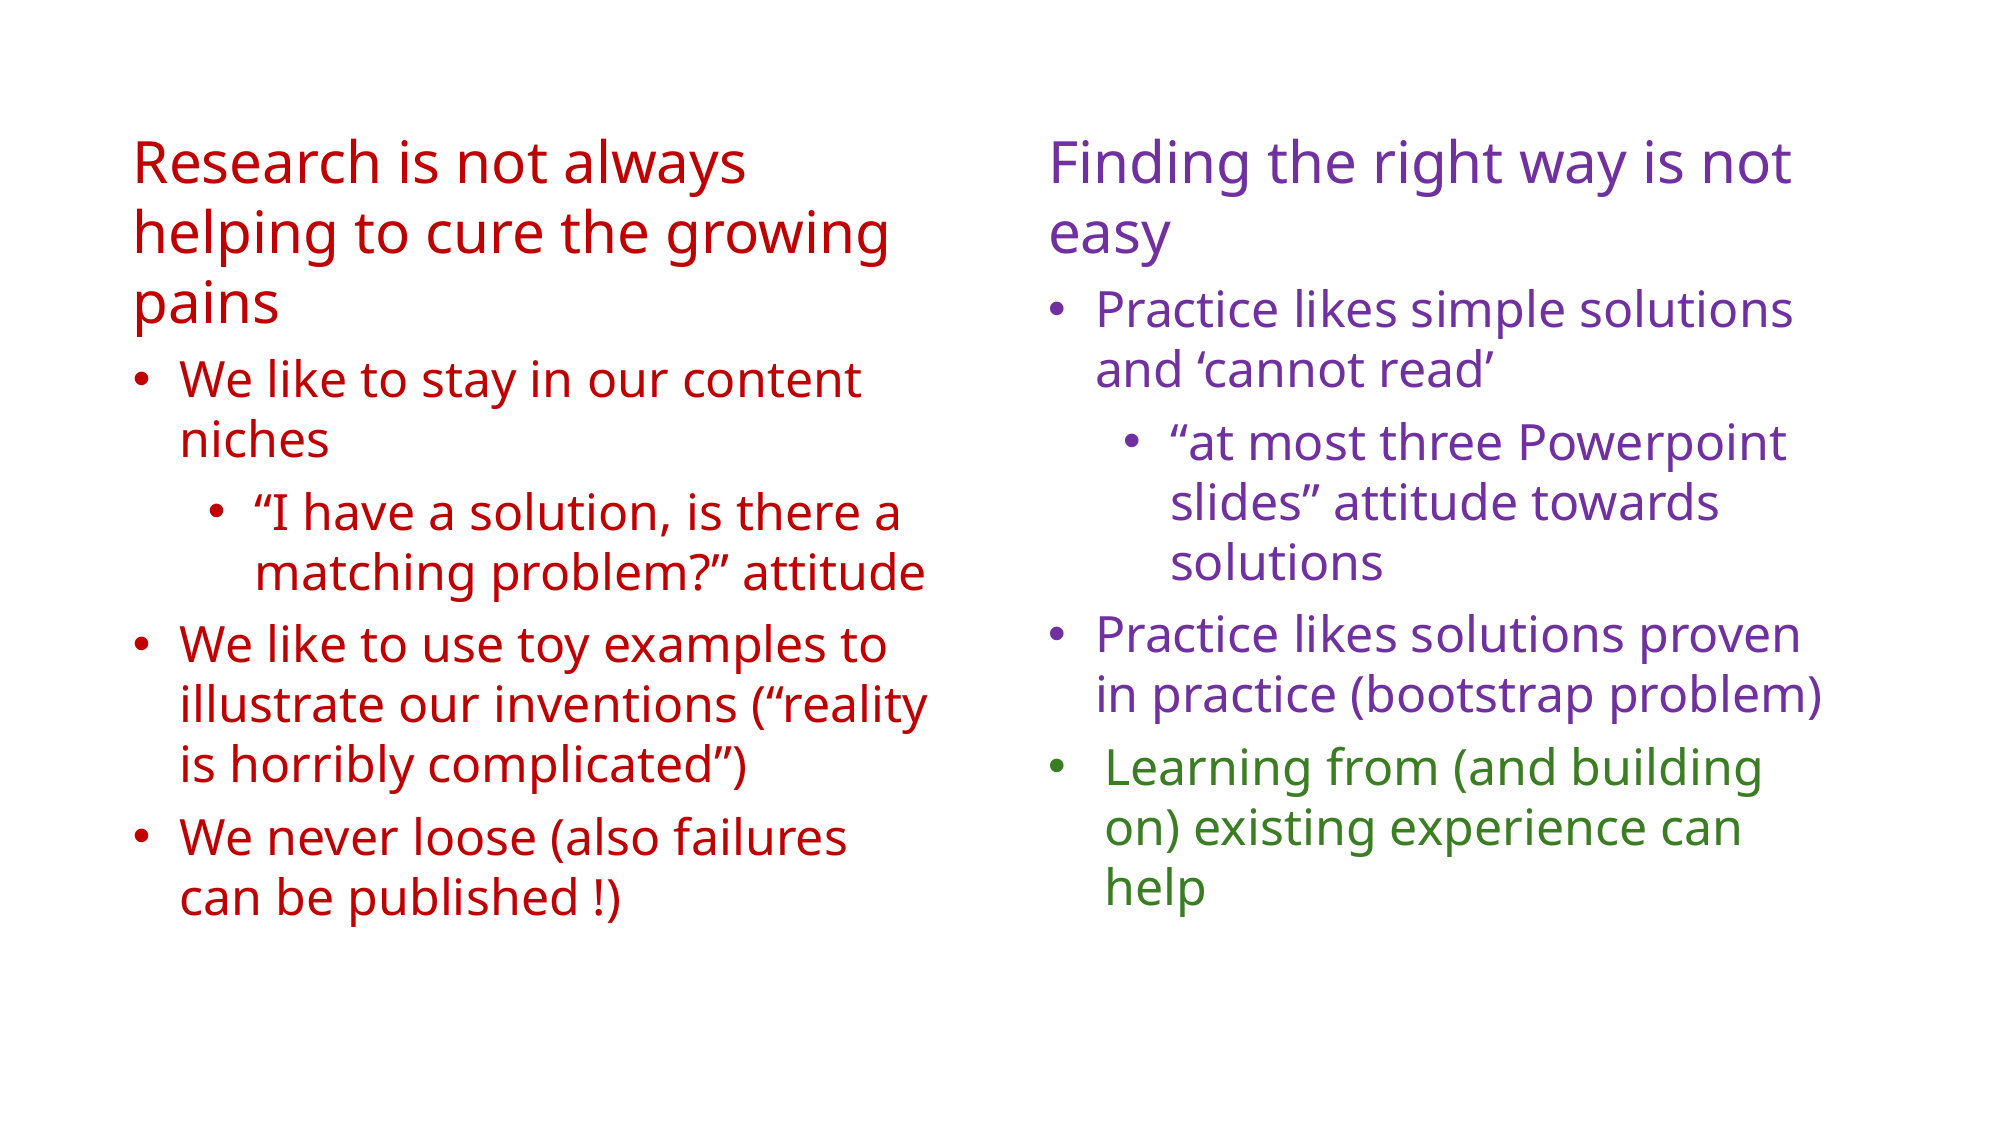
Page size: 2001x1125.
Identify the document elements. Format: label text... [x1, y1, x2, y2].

text_box Research is not always helping to cure the growing pains We like to stay in our content niches “I have a solution, is there a matching problem?” attitude We like to use toy examples to illustrate our inventions (“reality is horribly complicated”) We never loose (also failures can be published !) [118, 118, 946, 933]
text_box Finding the right way is not easy Practice likes simple solutions and ‘cannot read’ “at most three Powerpoint slides” attitude towards solutions Practice likes solutions proven in practice (bootstrap problem) Learning from (and building on) existing experience can help [1033, 118, 1847, 923]
